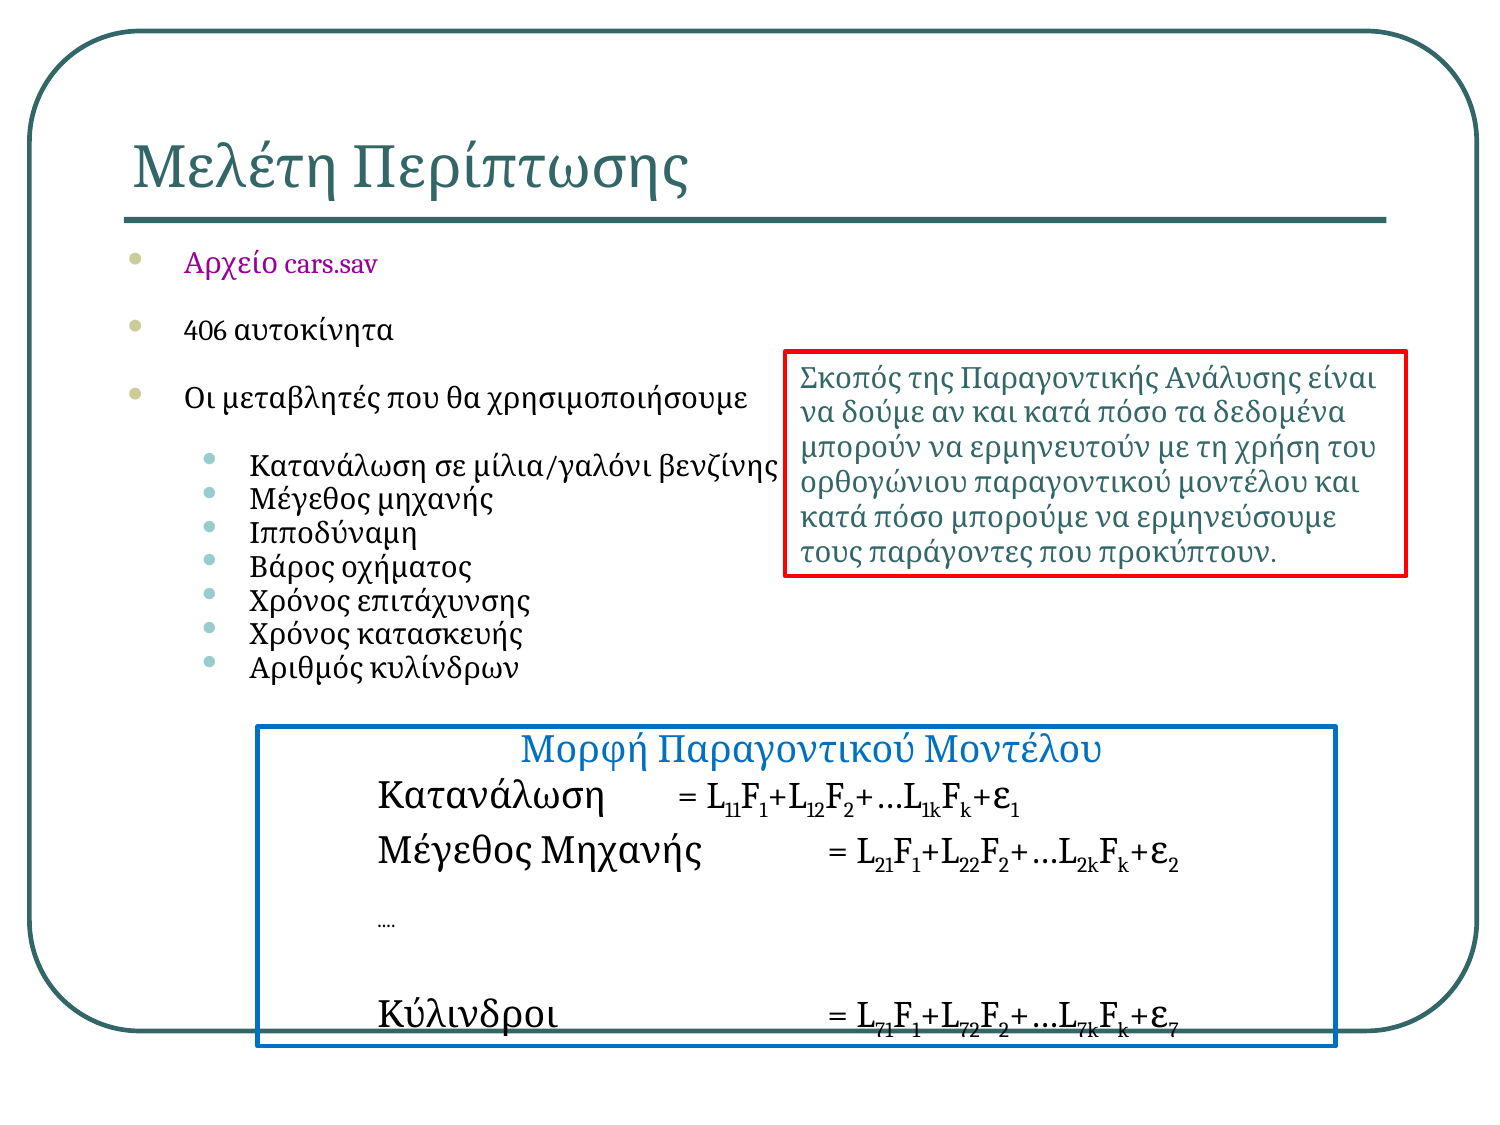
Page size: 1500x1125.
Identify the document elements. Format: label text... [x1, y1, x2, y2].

title Μελέτη Περίπτωσης [116, 46, 1245, 207]
list Αρχείο cars.sav 406 αυτοκίνητα Οι μεταβλητές που θα χρησιμοποιήσουμε Κατανάλωση σε μίλια/γαλόνι βενζίνης Μέγεθος μηχανής Ιπποδύναμη Βάρος οχήματος Χρόνος επιτάχυνσης Χρόνος κατασκευής Αριθμός κυλίνδρων [112, 243, 1376, 901]
text_box Μορφή Παραγοντικού Μοντέλου Κατανάλωση = L11F1+L12F2+…L1kFk+ε1 Μέγεθος Μηχανής = L21F1+L22F2+…L2kFk+ε2 .... Κύλινδροι = L71F1+L72F2+…L7kFk+ε7 [257, 726, 1336, 1047]
text_box Σκοπός της Παραγοντικής Ανάλυσης είναι να δούμε αν και κατά πόσο τα δεδομένα μπορούν να ερμηνευτούν με τη χρήση του ορθογώνιου παραγοντικού μοντέλου και κατά πόσο μπορούμε να ερμηνεύσουμε τους παράγοντες που προκύπτουν. [785, 351, 1407, 576]
